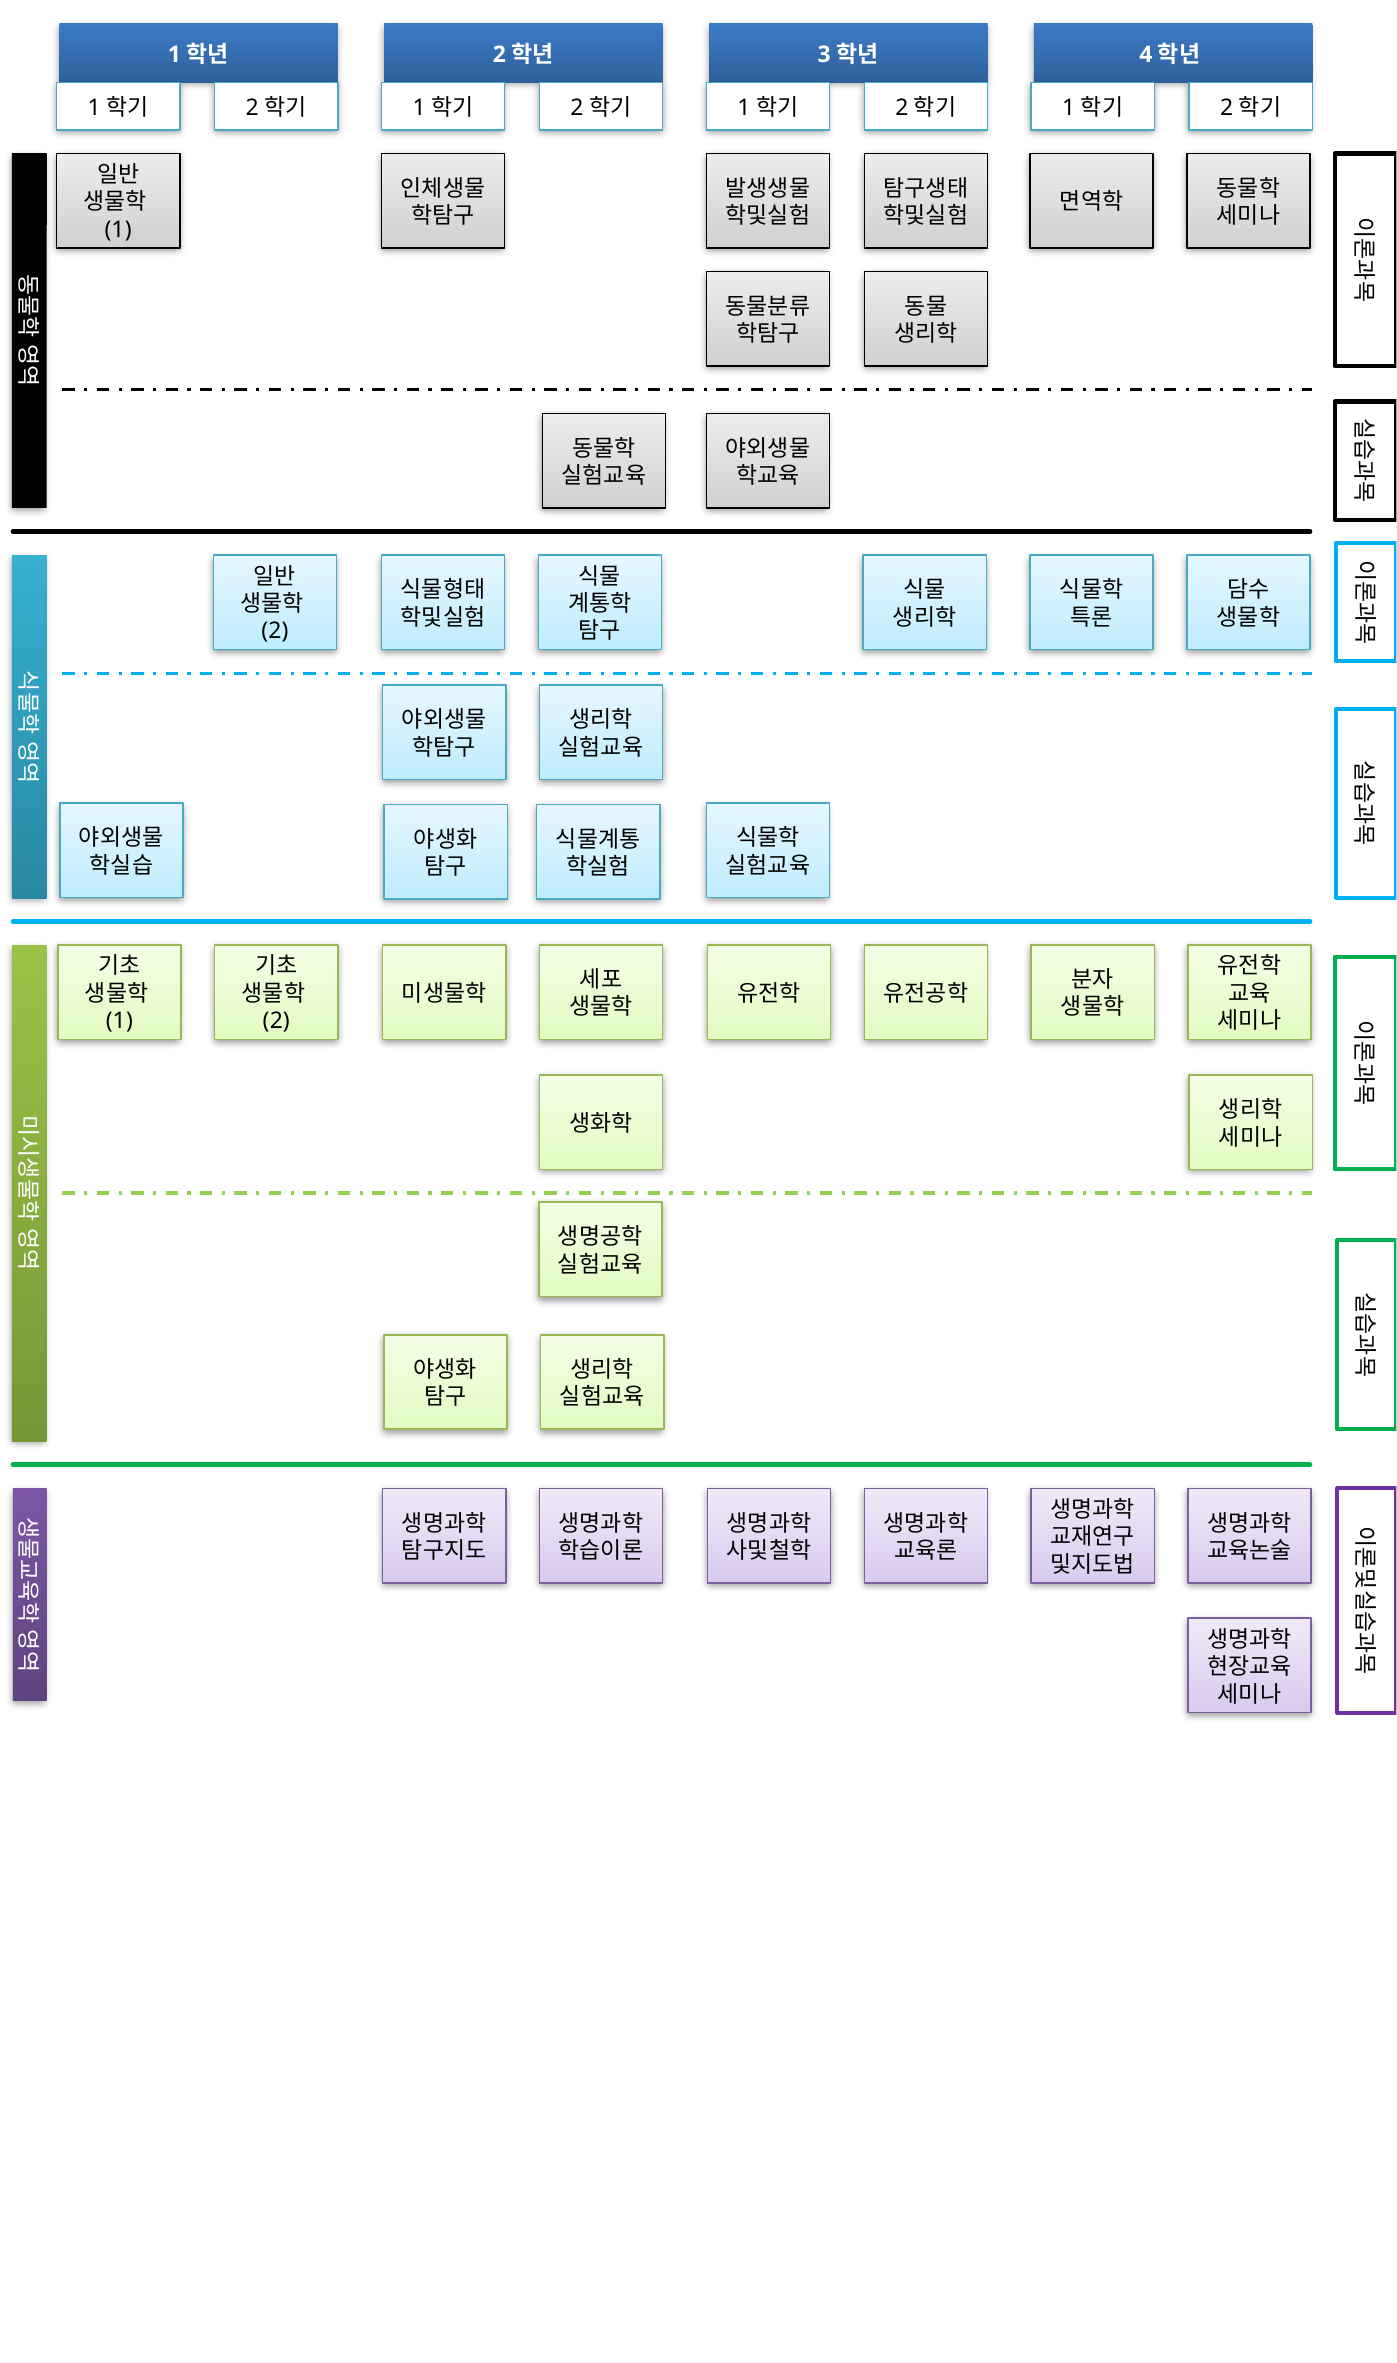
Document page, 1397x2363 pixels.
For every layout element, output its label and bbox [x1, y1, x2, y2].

text_box [11, 23, 1397, 1713]
